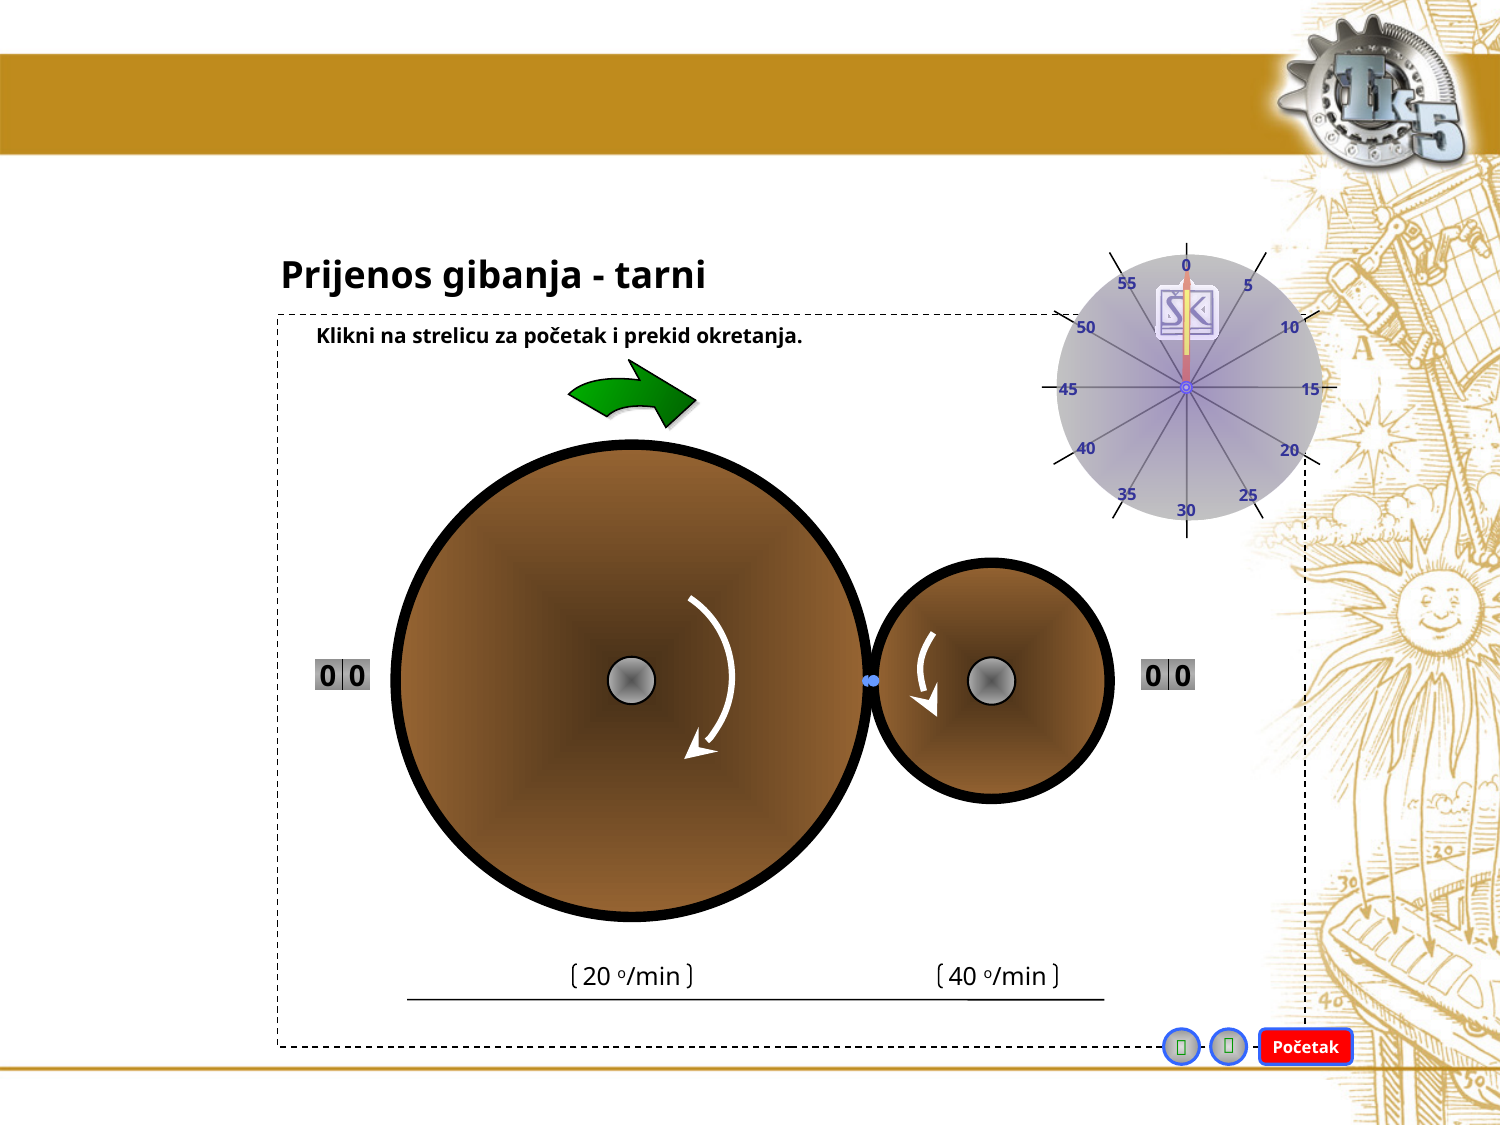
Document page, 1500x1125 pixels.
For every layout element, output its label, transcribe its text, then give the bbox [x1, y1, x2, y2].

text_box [1032, 231, 1341, 539]
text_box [395, 444, 874, 917]
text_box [1050, 254, 1329, 528]
text_box  [1210, 1028, 1247, 1065]
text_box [1114, 539, 1210, 1053]
text_box Prijenos gibanja - tarni [265, 243, 1032, 304]
text_box [385, 314, 1114, 1047]
text_box [1210, 539, 1306, 1047]
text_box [909, 633, 1075, 707]
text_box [289, 278, 385, 1053]
text_box Početak [1259, 1028, 1353, 1065]
picture [0, 0, 1500, 1125]
text_box Klikni na strelicu za početak i prekid okretanja. [385, 314, 880, 355]
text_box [530, 612, 739, 752]
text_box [867, 562, 1110, 799]
text_box [277, 314, 289, 1047]
text_box  [1164, 1053, 1199, 1065]
